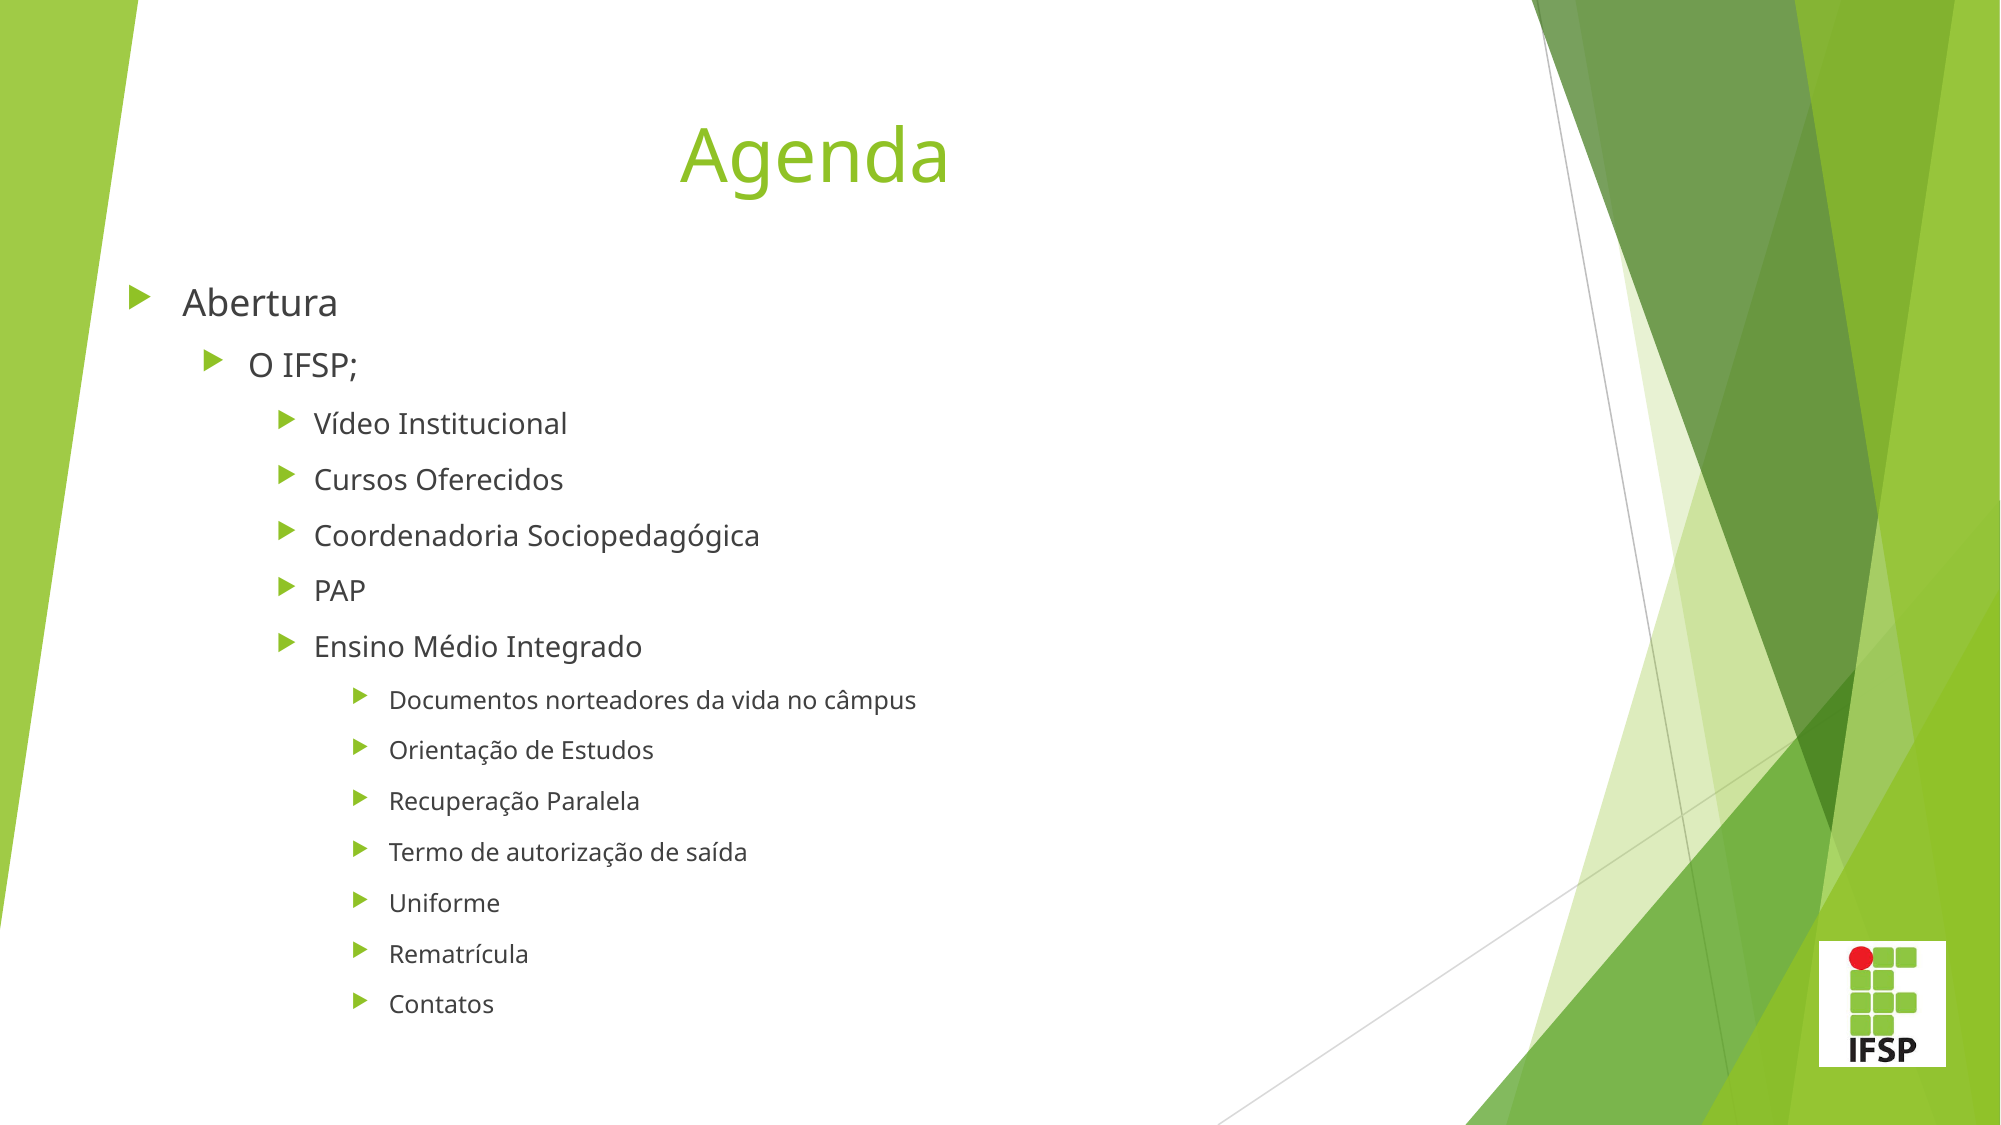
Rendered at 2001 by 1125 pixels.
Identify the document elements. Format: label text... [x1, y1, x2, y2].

list Abertura O IFSP; Vídeo Institucional Cursos Oferecidos Coordenadoria Sociopedagógica PAP Ensino Médio Integrado Documentos norteadores da vida no câmpus Orientação de Estudos Recuperação Paralela Termo de autorização de saída Uniforme Rematrícula Contatos [111, 271, 1522, 992]
picture [1819, 941, 1946, 1067]
title Agenda [111, 99, 1522, 271]
